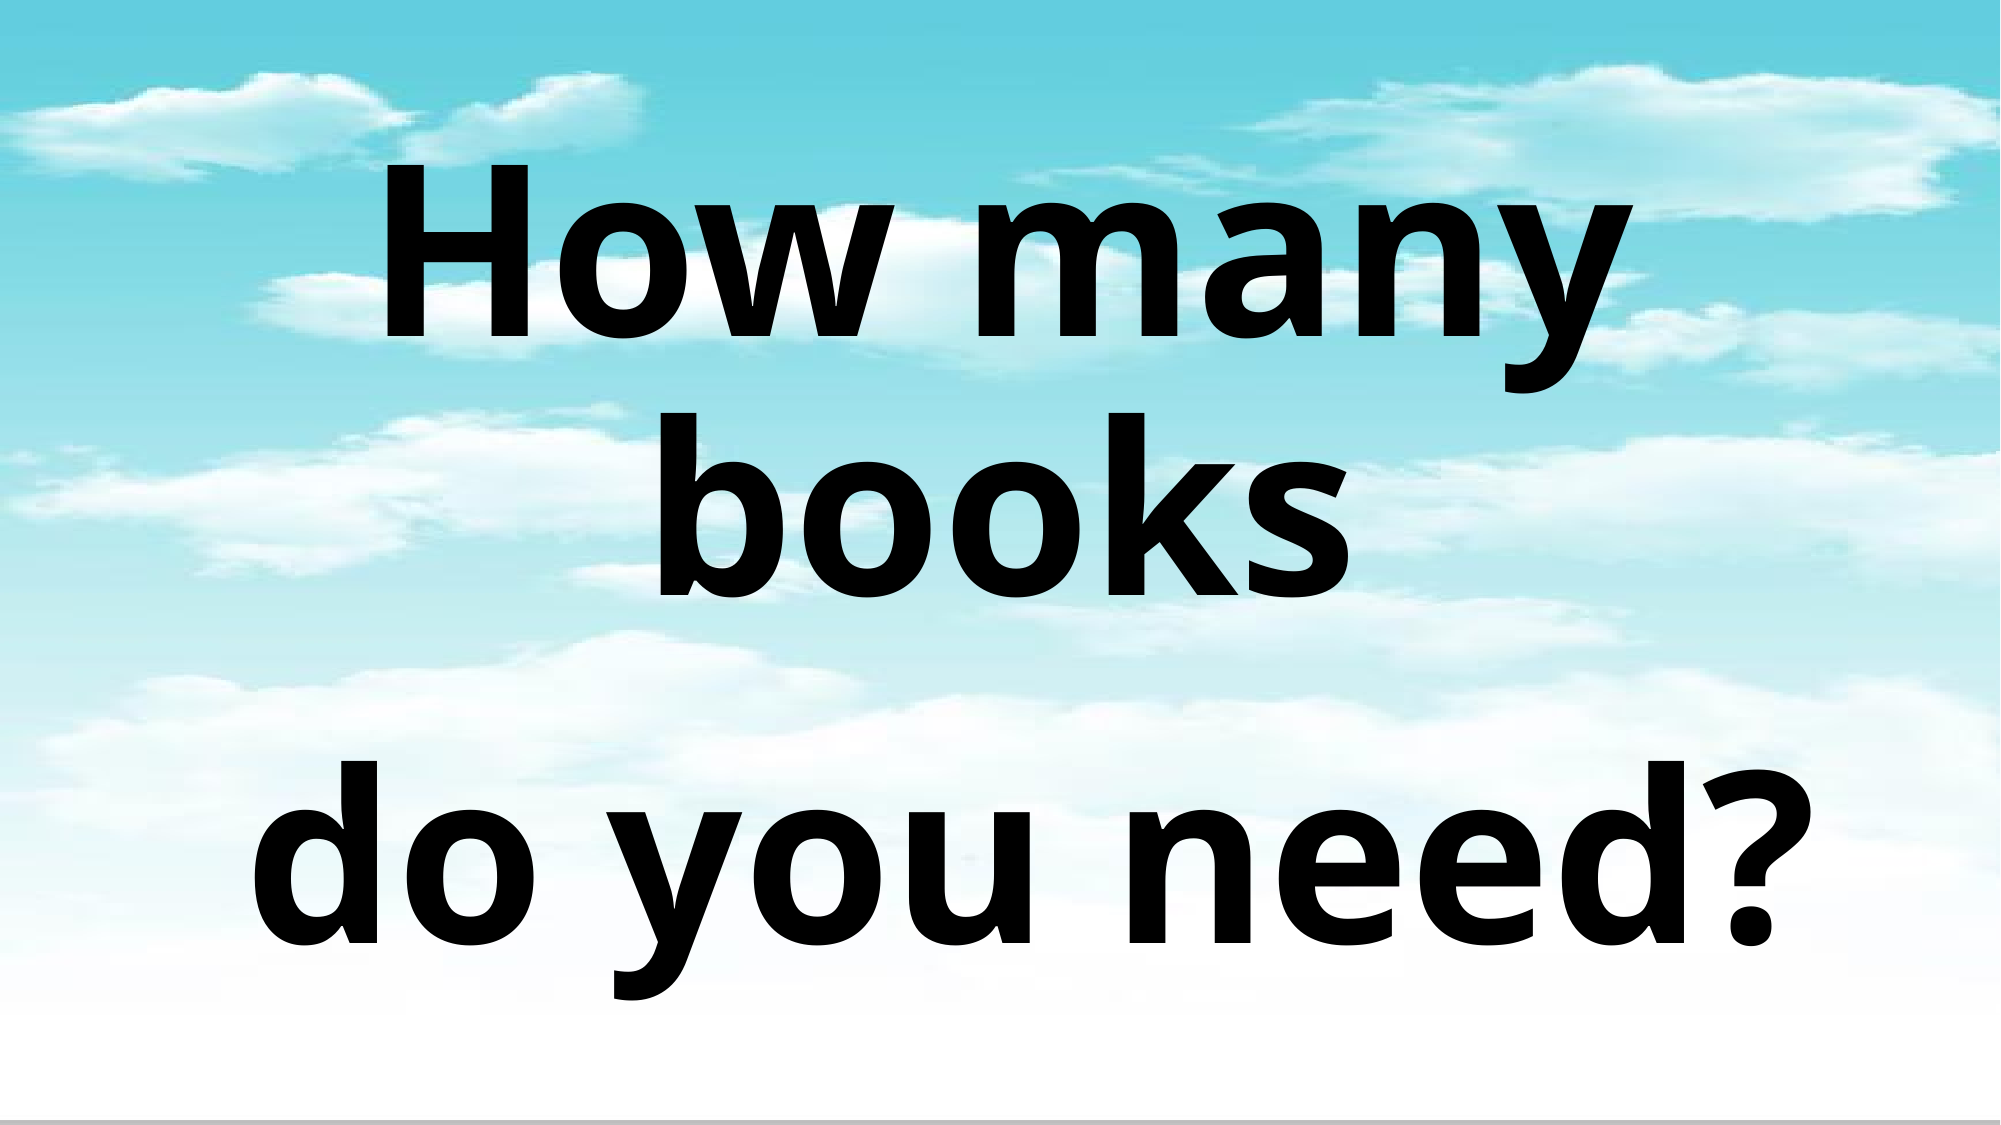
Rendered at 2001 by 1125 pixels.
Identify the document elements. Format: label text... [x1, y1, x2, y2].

title How many books do you need? [0, 0, 2000, 1125]
